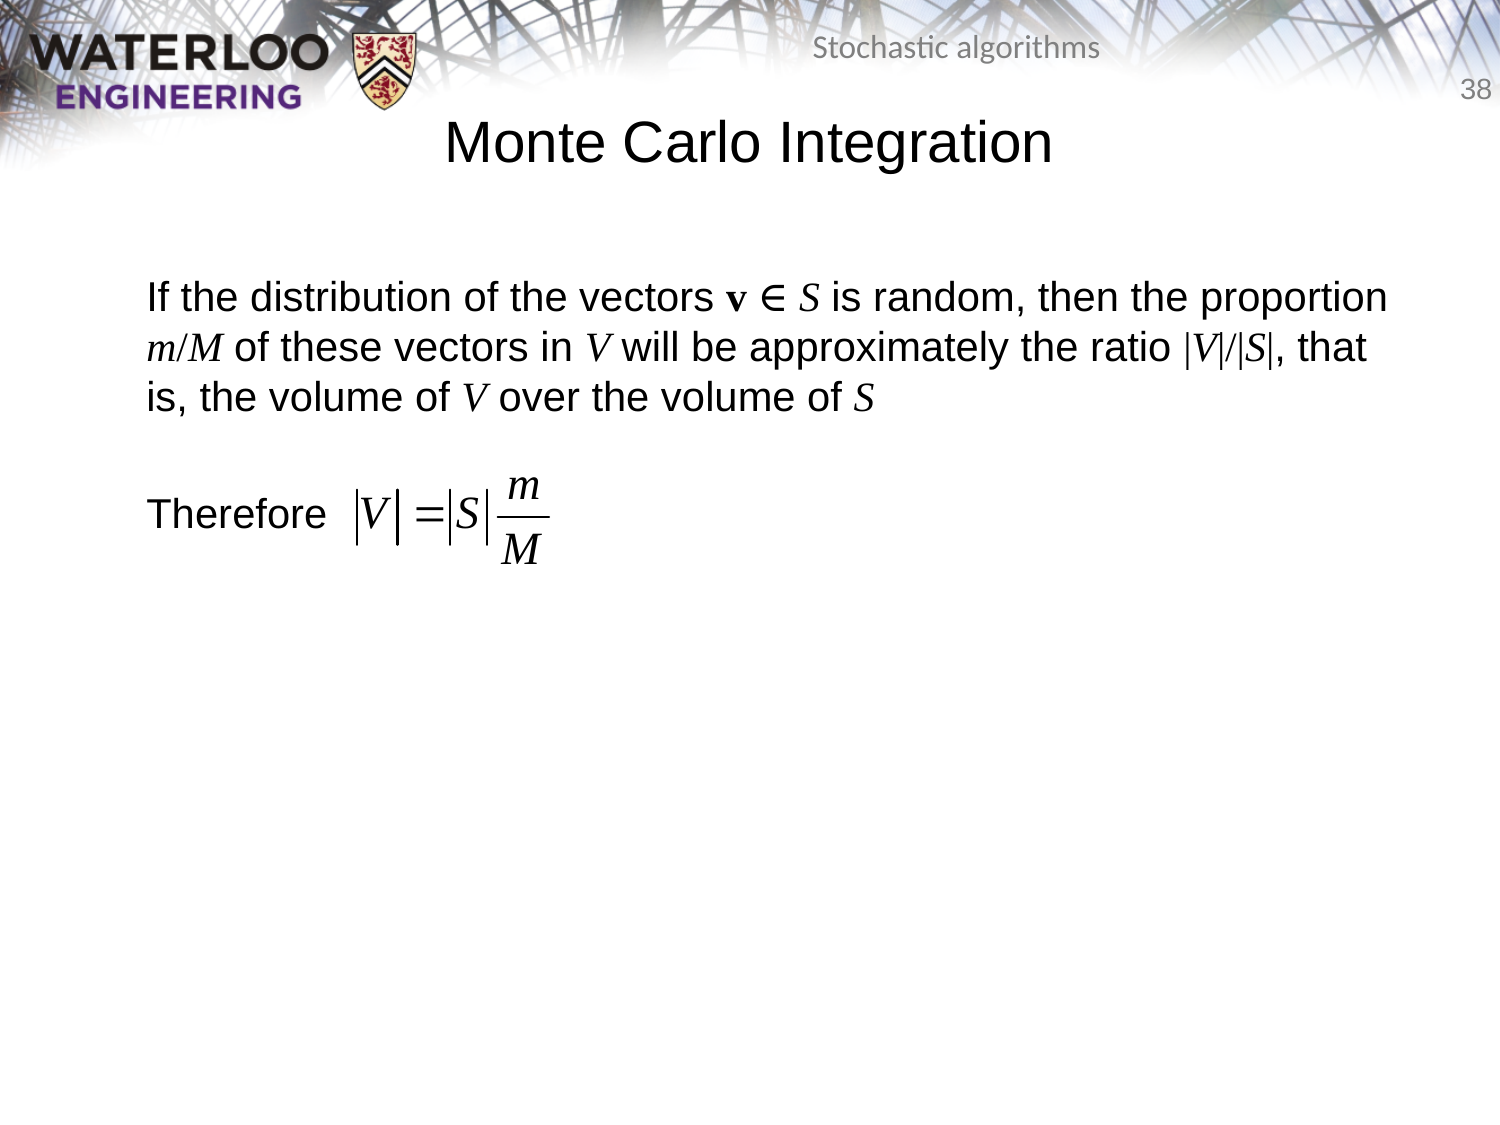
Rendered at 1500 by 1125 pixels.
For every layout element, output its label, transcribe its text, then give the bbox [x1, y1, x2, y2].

list If the distribution of the vectors v ∈ S is random, then the proportion m/M of these vectors in V will be approximately the ratio |V|/|S|, that is, the volume of V over the volume of S Therefore [74, 262, 1426, 1006]
title Monte Carlo Integration [74, 44, 1426, 233]
picture [0, 0, 1500, 1125]
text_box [348, 455, 558, 576]
